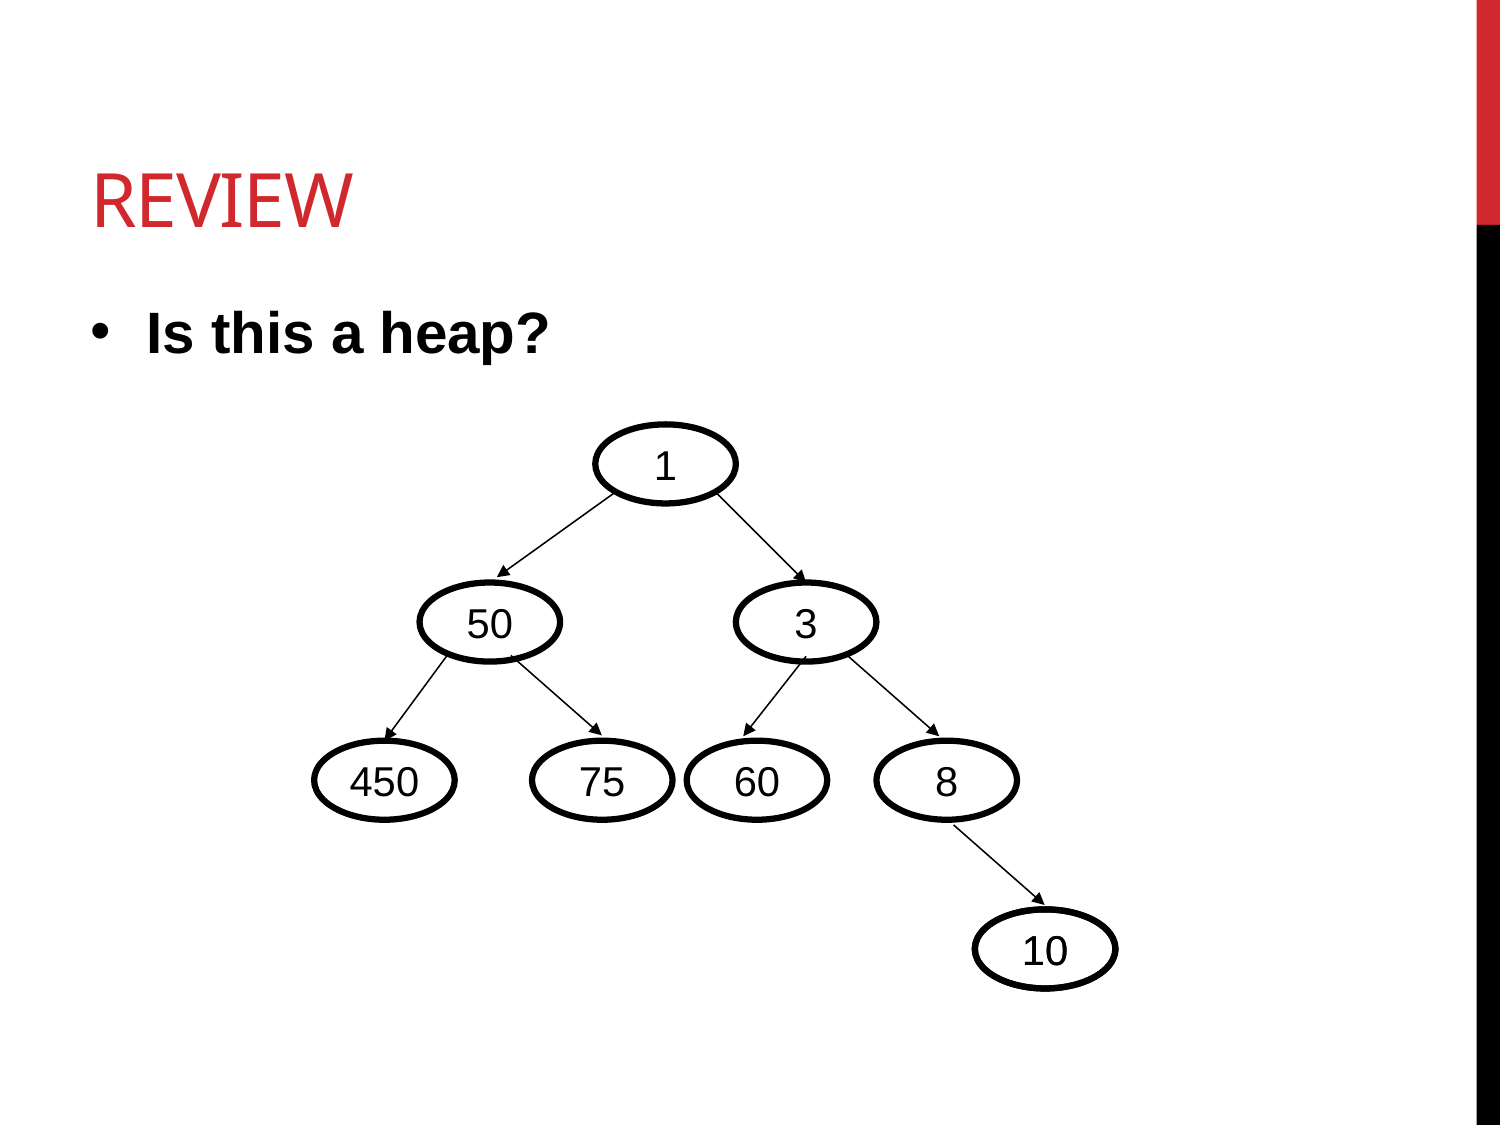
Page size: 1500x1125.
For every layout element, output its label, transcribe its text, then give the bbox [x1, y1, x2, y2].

list Is this a heap? [75, 287, 1325, 394]
title Review [75, 25, 1375, 250]
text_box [313, 423, 1116, 989]
